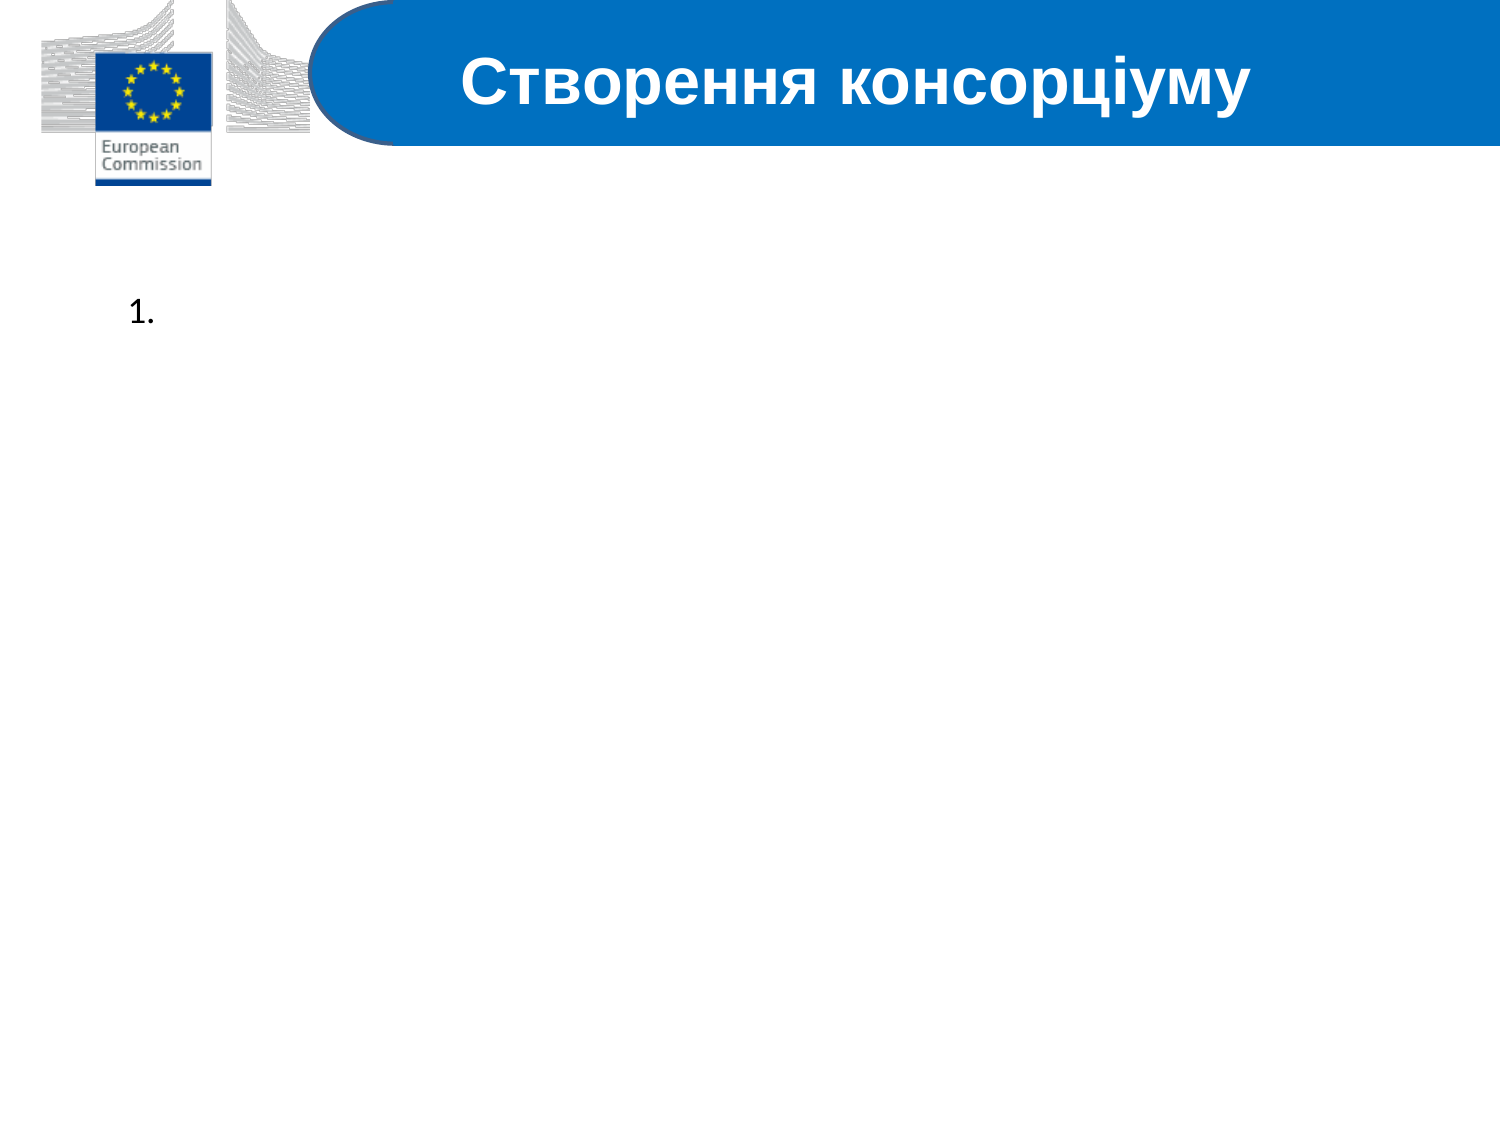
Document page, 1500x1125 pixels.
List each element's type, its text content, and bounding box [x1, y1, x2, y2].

text_box 1. [112, 278, 180, 339]
text_box Створення консорціуму [446, 30, 1267, 126]
picture [41, 0, 310, 186]
